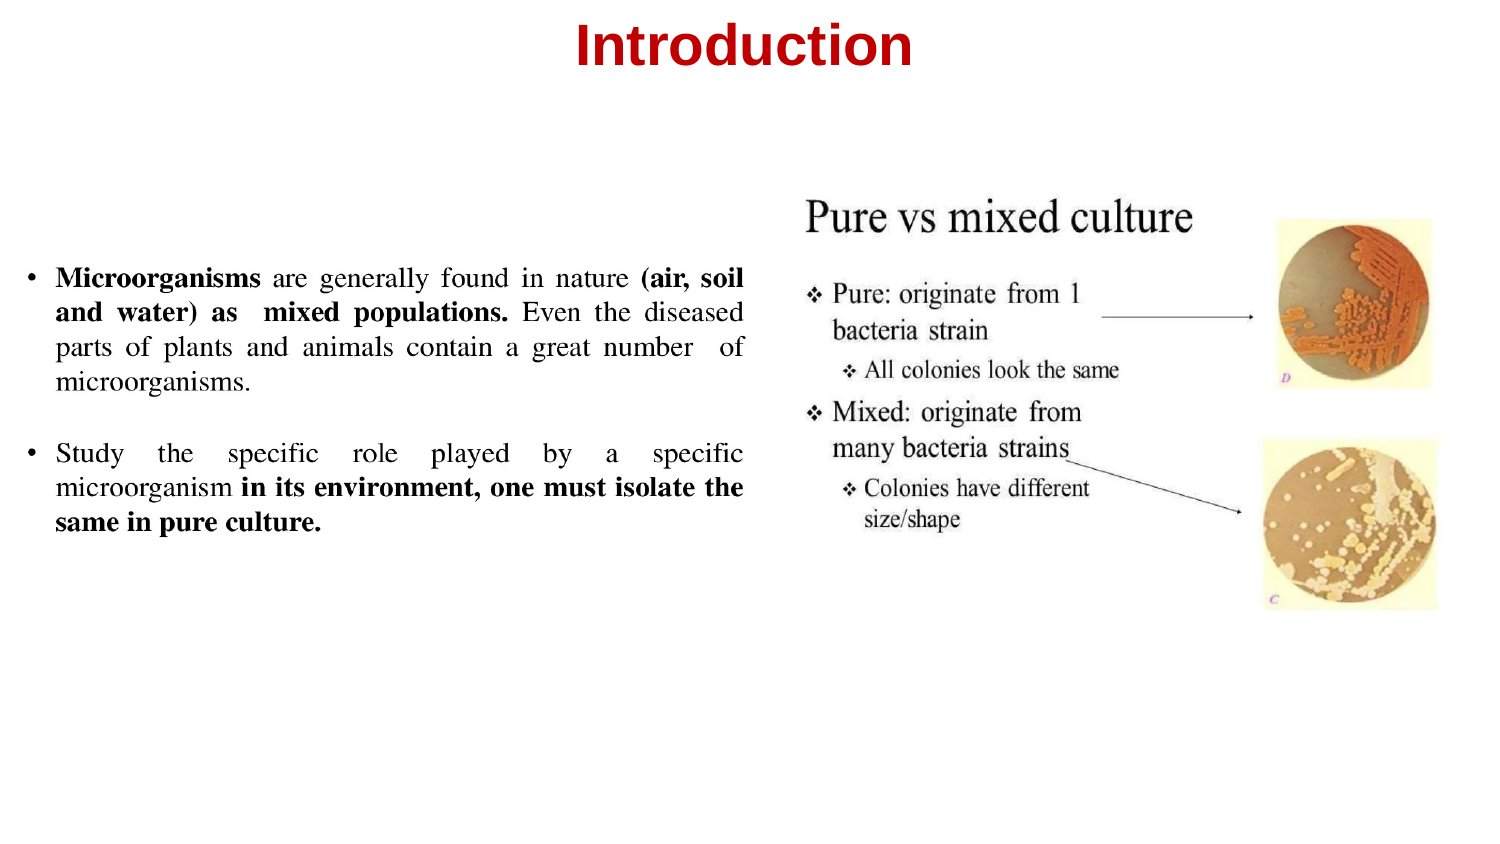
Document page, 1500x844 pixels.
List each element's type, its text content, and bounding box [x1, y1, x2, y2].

picture [775, 186, 1455, 613]
text_box Introduction [560, 0, 930, 85]
picture [0, 240, 763, 559]
